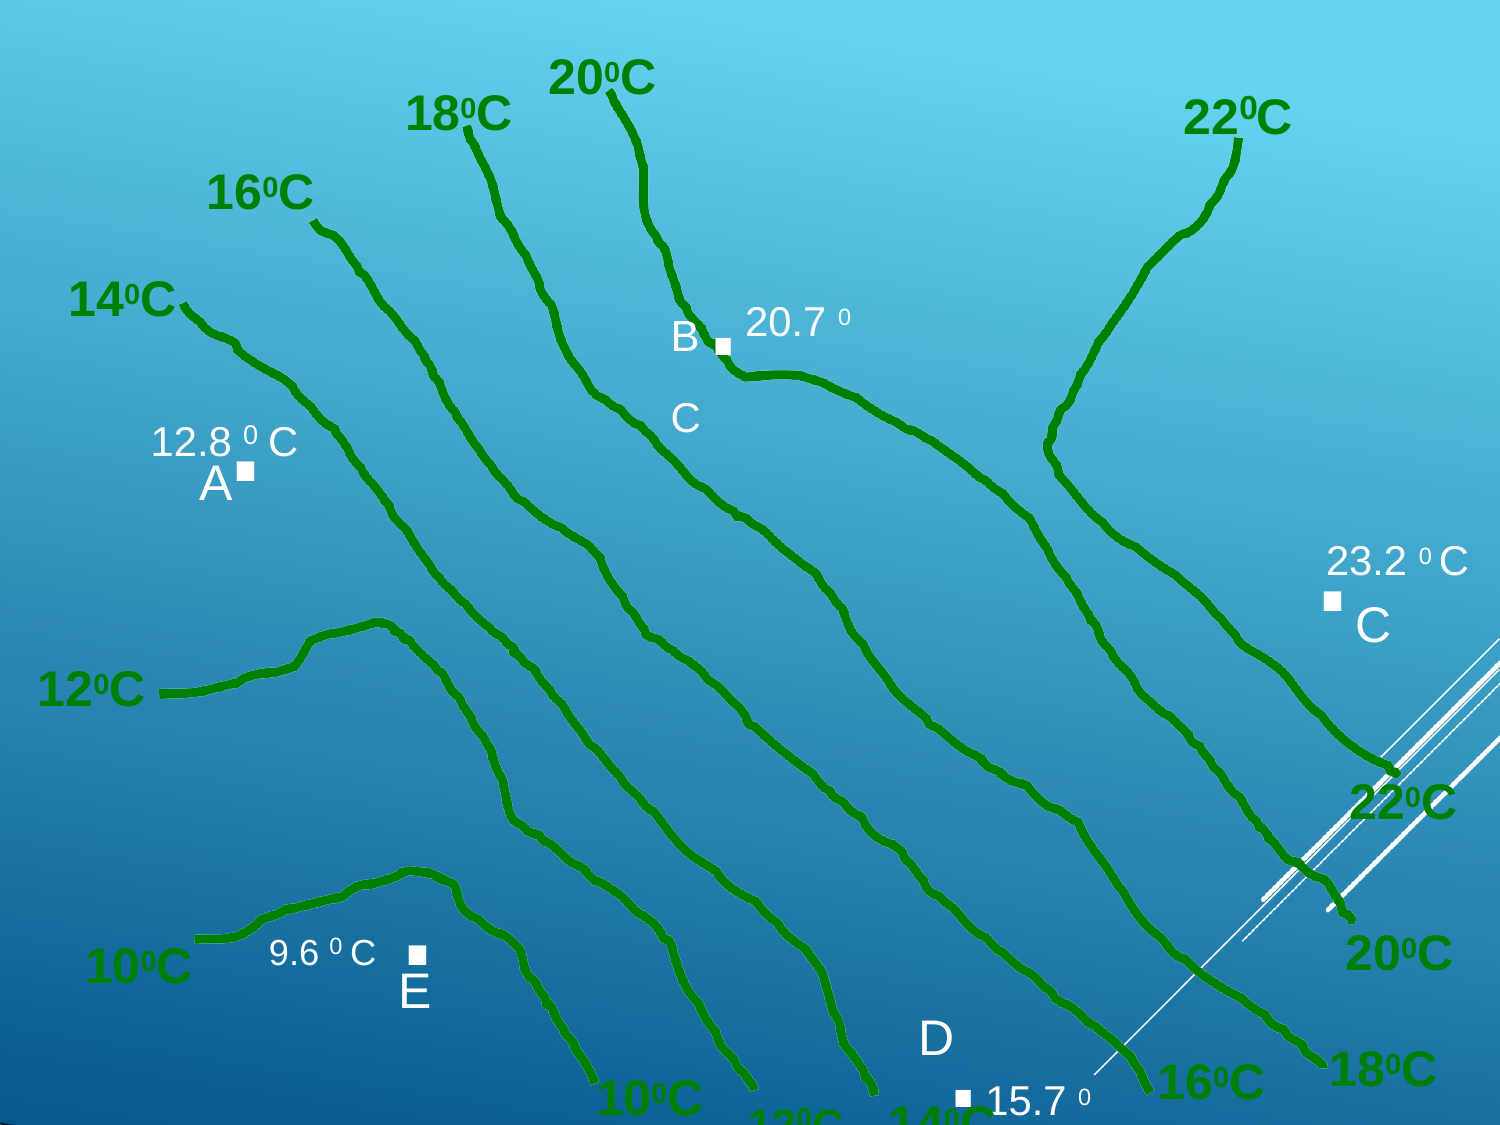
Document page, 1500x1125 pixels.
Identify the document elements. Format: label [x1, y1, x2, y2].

text_box [0, 0, 1500, 1125]
